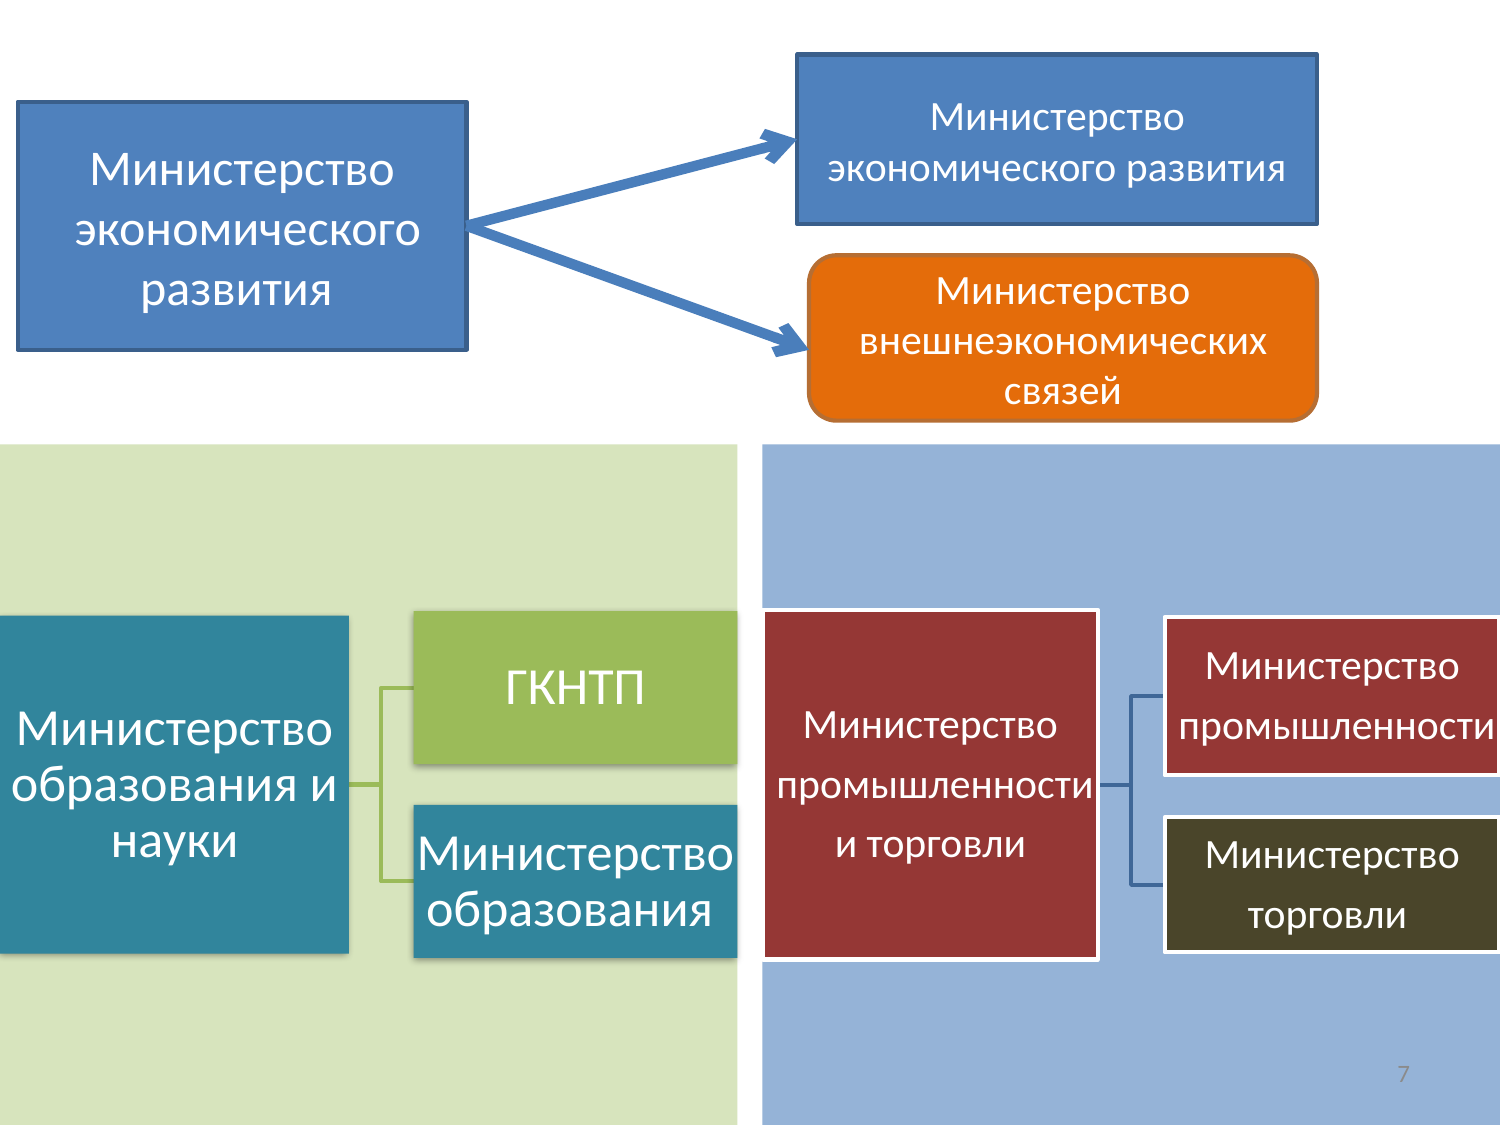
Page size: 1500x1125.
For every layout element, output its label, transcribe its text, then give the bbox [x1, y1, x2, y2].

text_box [466, 225, 810, 350]
text_box Министерство экономического развития [795, 52, 1319, 226]
text_box Министерство экономического развития [16, 100, 469, 352]
text_box Министерство внешнеэкономических связей [806, 253, 1320, 423]
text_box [466, 139, 798, 225]
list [762, 444, 1500, 1125]
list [0, 444, 738, 1125]
